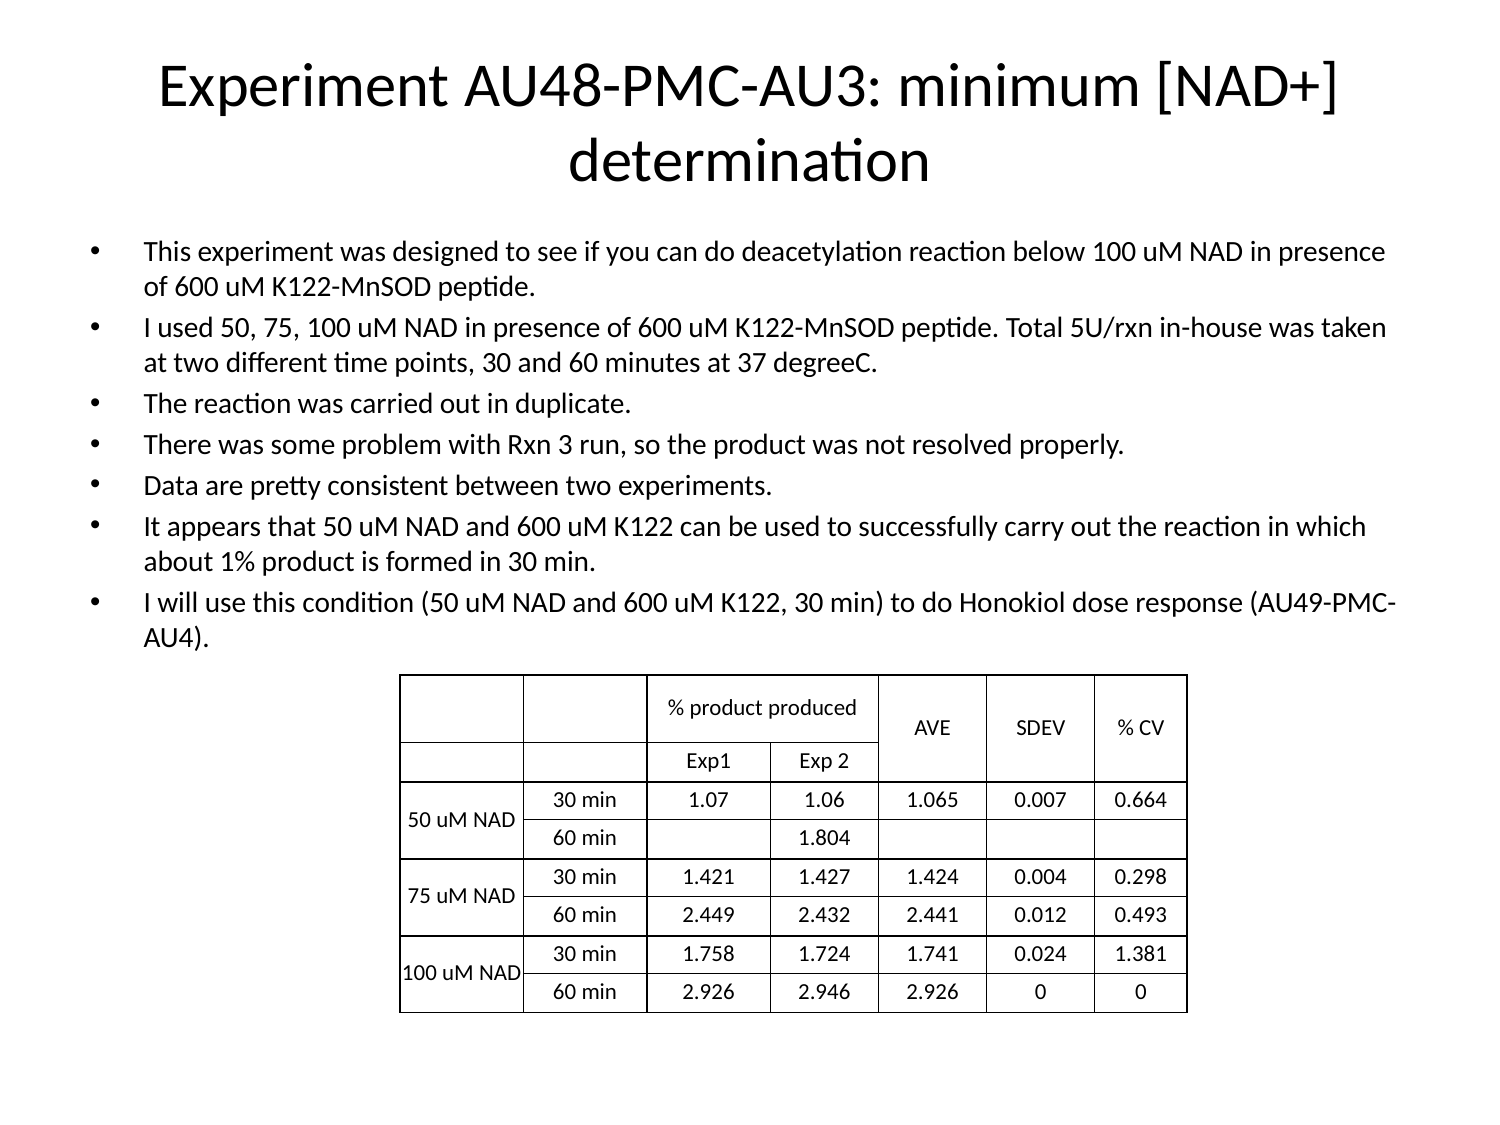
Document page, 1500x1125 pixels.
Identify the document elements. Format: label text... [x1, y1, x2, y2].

table_cell 1.741 [879, 937, 986, 973]
table_cell [648, 820, 770, 858]
table_cell 100 uM NAD [401, 937, 523, 1012]
table_cell 1.06 [771, 783, 878, 819]
table_cell 0 [1095, 974, 1186, 1012]
table_cell 1.065 [879, 783, 986, 819]
table_cell 1.804 [771, 820, 878, 858]
table_cell Exp1 [648, 743, 770, 781]
table_cell 30 min [524, 783, 646, 819]
table_cell 60 min [524, 897, 646, 935]
table_cell 0.007 [987, 783, 1094, 819]
table_cell 0.298 [1095, 860, 1186, 896]
table_cell [987, 820, 1094, 858]
table_header AVE [879, 676, 986, 781]
table_cell 1.421 [648, 860, 770, 896]
table_cell 0.004 [987, 860, 1094, 896]
table_cell 60 min [524, 974, 646, 1012]
table_cell 50 uM NAD [401, 783, 523, 858]
table_cell 30 min [524, 860, 646, 896]
table_cell 1.427 [771, 860, 878, 896]
table_cell Exp 2 [771, 743, 878, 781]
table_cell 2.441 [879, 897, 986, 935]
table_cell 2.449 [648, 897, 770, 935]
table_header [401, 676, 523, 742]
table_cell 2.926 [879, 974, 986, 1012]
table_cell [524, 743, 646, 781]
table_header [524, 676, 646, 742]
table_cell 75 uM NAD [401, 860, 523, 935]
table_cell 2.926 [648, 974, 770, 1012]
table_cell 1.724 [771, 937, 878, 973]
table_cell 2.432 [771, 897, 878, 935]
table_cell [879, 820, 986, 858]
table_cell 0.012 [987, 897, 1094, 935]
table_cell [401, 743, 523, 781]
table_cell 30 min [524, 937, 646, 973]
table_cell 1.758 [648, 937, 770, 973]
table_cell 0.664 [1095, 783, 1186, 819]
table_cell [1095, 820, 1186, 858]
table_header % product produced [648, 676, 878, 742]
table_cell 1.07 [648, 783, 770, 819]
table_cell 0.493 [1095, 897, 1186, 935]
table_cell 2.946 [771, 974, 878, 1012]
table_cell 1.381 [1095, 937, 1186, 973]
table_cell 0 [987, 974, 1094, 1012]
title Experiment AU48-PMC-AU3: minimum [NAD+] determination [75, 24, 1425, 213]
table_cell 1.424 [879, 860, 986, 896]
list This experiment was designed to see if you can do deacetylation reaction below 100 uM NAD in presence of 600 uM K122-MnSOD peptide. I used 50, 75, 100 uM NAD in presence of 600 uM K122-MnSOD peptide. Total 5U/rxn in-house was taken at two different time points, 30 and 60 minutes at 37 degreeC. The reaction was carried out in duplicate. There was some problem with Rxn 3 run, so the product was not resolved properly. Data are pretty consistent between two experiments. It appears that 50 uM NAD and 600 uM K122 can be used to successfully carry out the reaction in which about 1% product is formed in 30 min. I will use this condition (50 uM NAD and 600 uM K122, 30 min) to do Honokiol dose response (AU49-PMC-AU4). [75, 224, 1425, 663]
table_cell 0.024 [987, 937, 1094, 973]
table_header % CV [1095, 676, 1186, 781]
table_cell 60 min [524, 820, 646, 858]
table_header SDEV [987, 676, 1094, 781]
